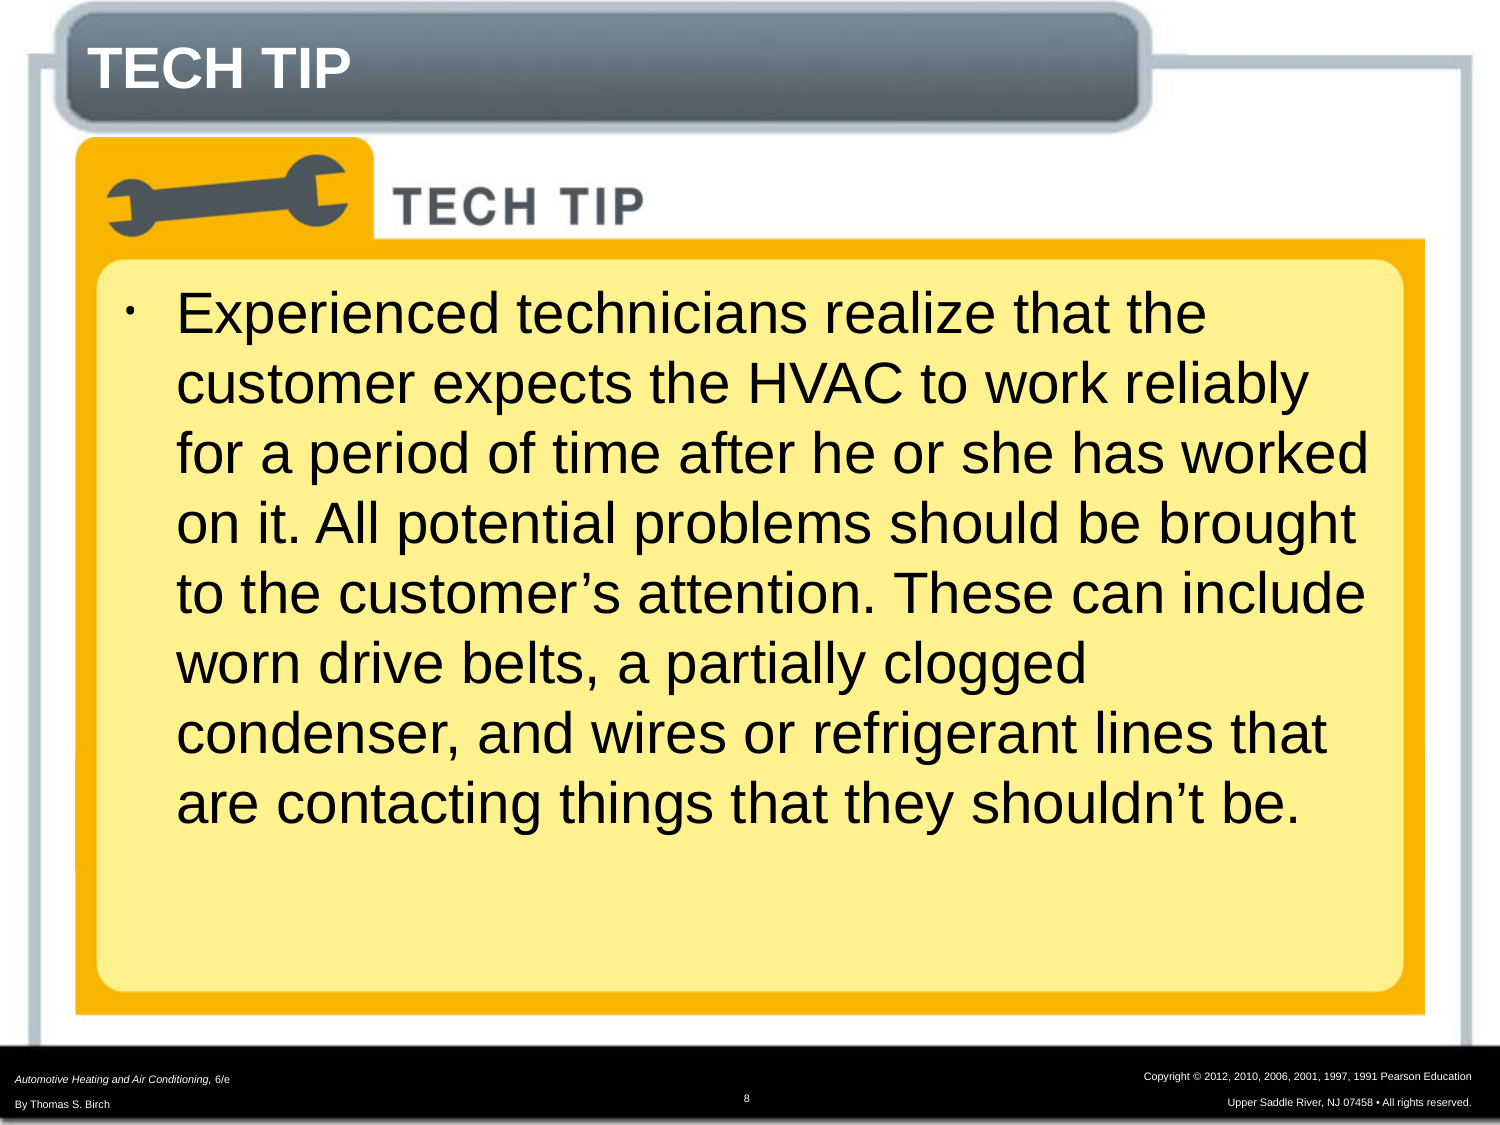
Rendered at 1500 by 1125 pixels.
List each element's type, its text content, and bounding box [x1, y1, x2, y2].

picture [0, 0, 1500, 1125]
title TECH TIP [87, 24, 1100, 113]
